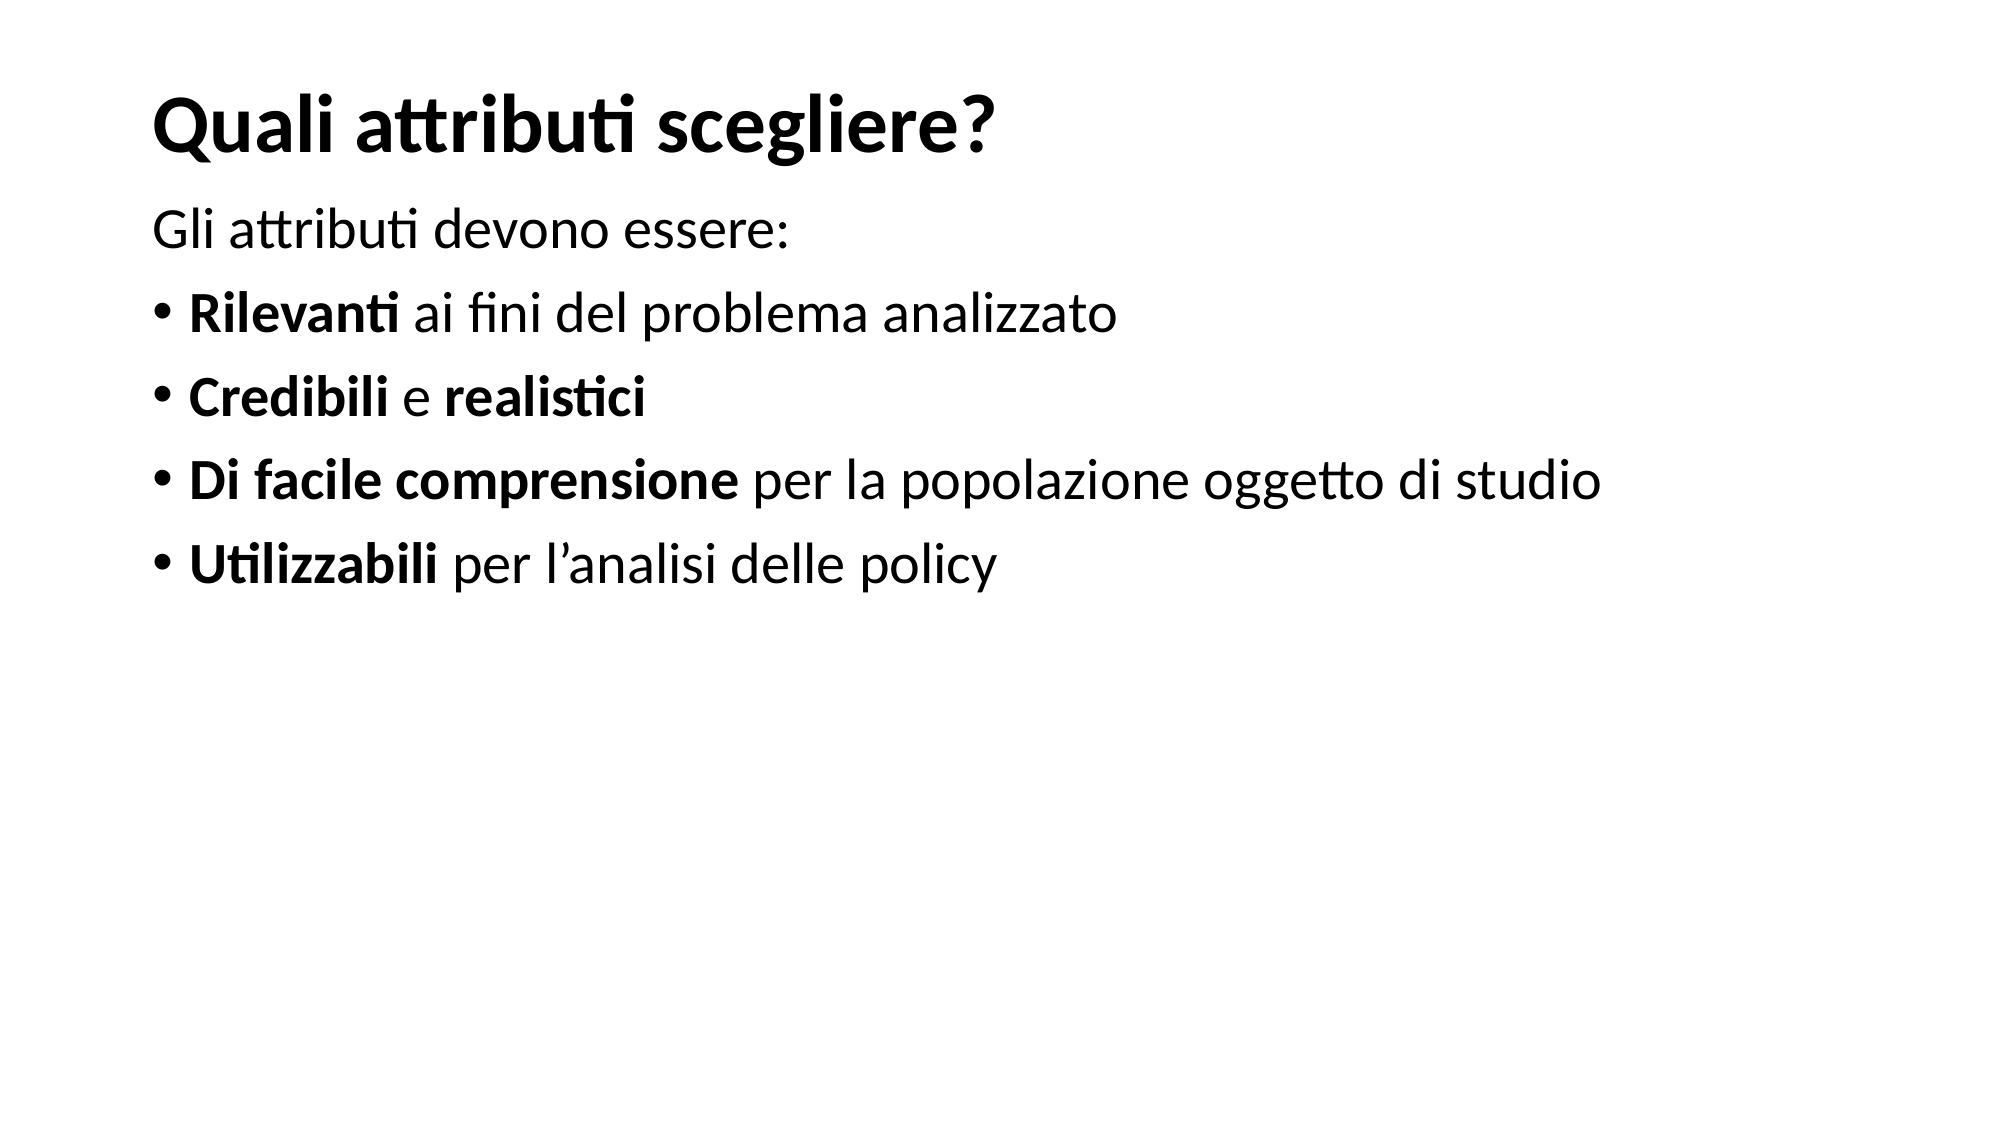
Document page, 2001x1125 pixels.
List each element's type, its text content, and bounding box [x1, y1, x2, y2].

list Gli attributi devono essere: Rilevanti ai fini del problema analizzato Credibili e realistici Di facile comprensione per la popolazione oggetto di studio Utilizzabili per l’analisi delle policy [137, 190, 1863, 1066]
title Quali attributi scegliere? [137, 59, 1863, 190]
